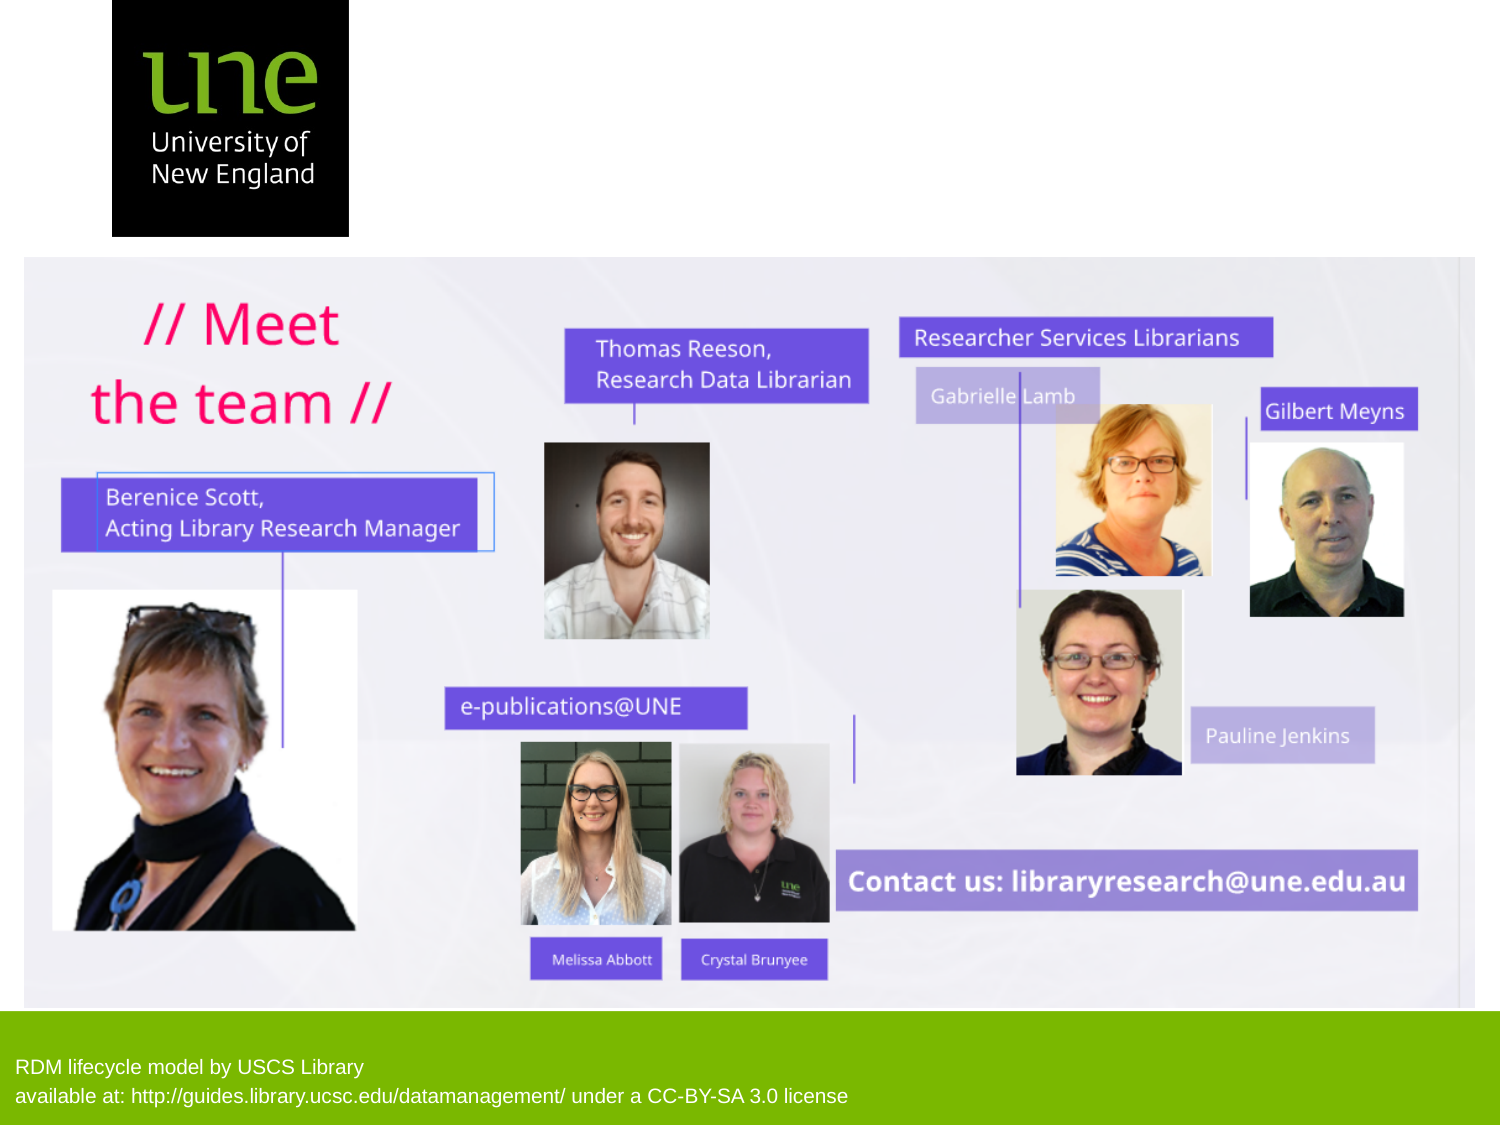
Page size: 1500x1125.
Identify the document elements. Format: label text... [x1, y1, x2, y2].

text_box RDM lifecycle model by USCS Library available at: http://guides.library.ucsc.edu/datamanagement/ under a CC-BY-SA 3.0 license [0, 1034, 1442, 1118]
picture [24, 257, 1476, 1008]
picture [112, 0, 349, 237]
